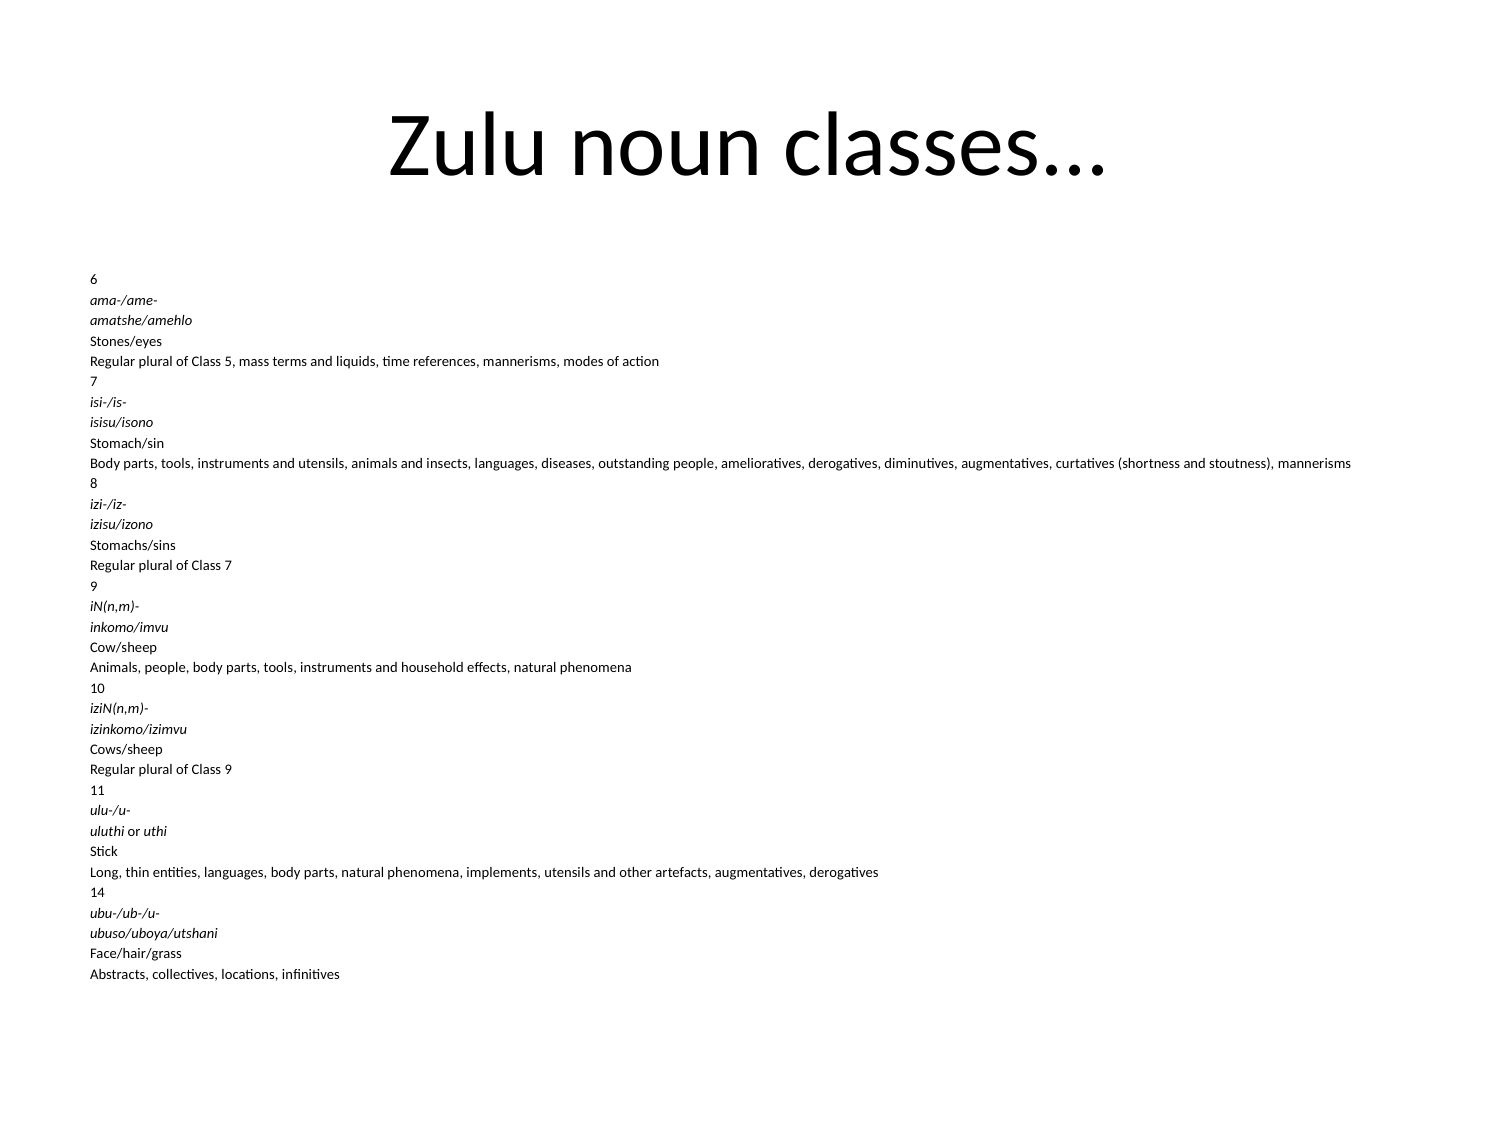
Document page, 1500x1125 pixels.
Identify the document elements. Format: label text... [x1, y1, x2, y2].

title Zulu noun classes... [75, 45, 1425, 233]
list 6 ama-/ame- amatshe/amehlo Stones/eyes Regular plural of Class 5, mass terms and liquids, time references, mannerisms, modes of action 7 isi-/is- isisu/isono Stomach/sin Body parts, tools, instruments and utensils, animals and insects, languages, diseases, outstanding people, amelioratives, derogatives, diminutives, augmentatives, curtatives (shortness and stoutness), mannerisms 8 izi-/iz- izisu/izono Stomachs/sins Regular plural of Class 7 9 iN(n,m)- inkomo/imvu Cow/sheep Animals, people, body parts, tools, instruments and household effects, natural phenomena 10 iziN(n,m)- izinkomo/izimvu Cows/sheep Regular plural of Class 9 11 ulu-/u- uluthi or uthi Stick Long, thin entities, languages, body parts, natural phenomena, implements, utensils and other artefacts, augmentatives, derogatives 14 ubu-/ub-/u- ubuso/uboya/utshani Face/hair/grass Abstracts, collectives, locations, infinitives [75, 262, 1425, 1005]
